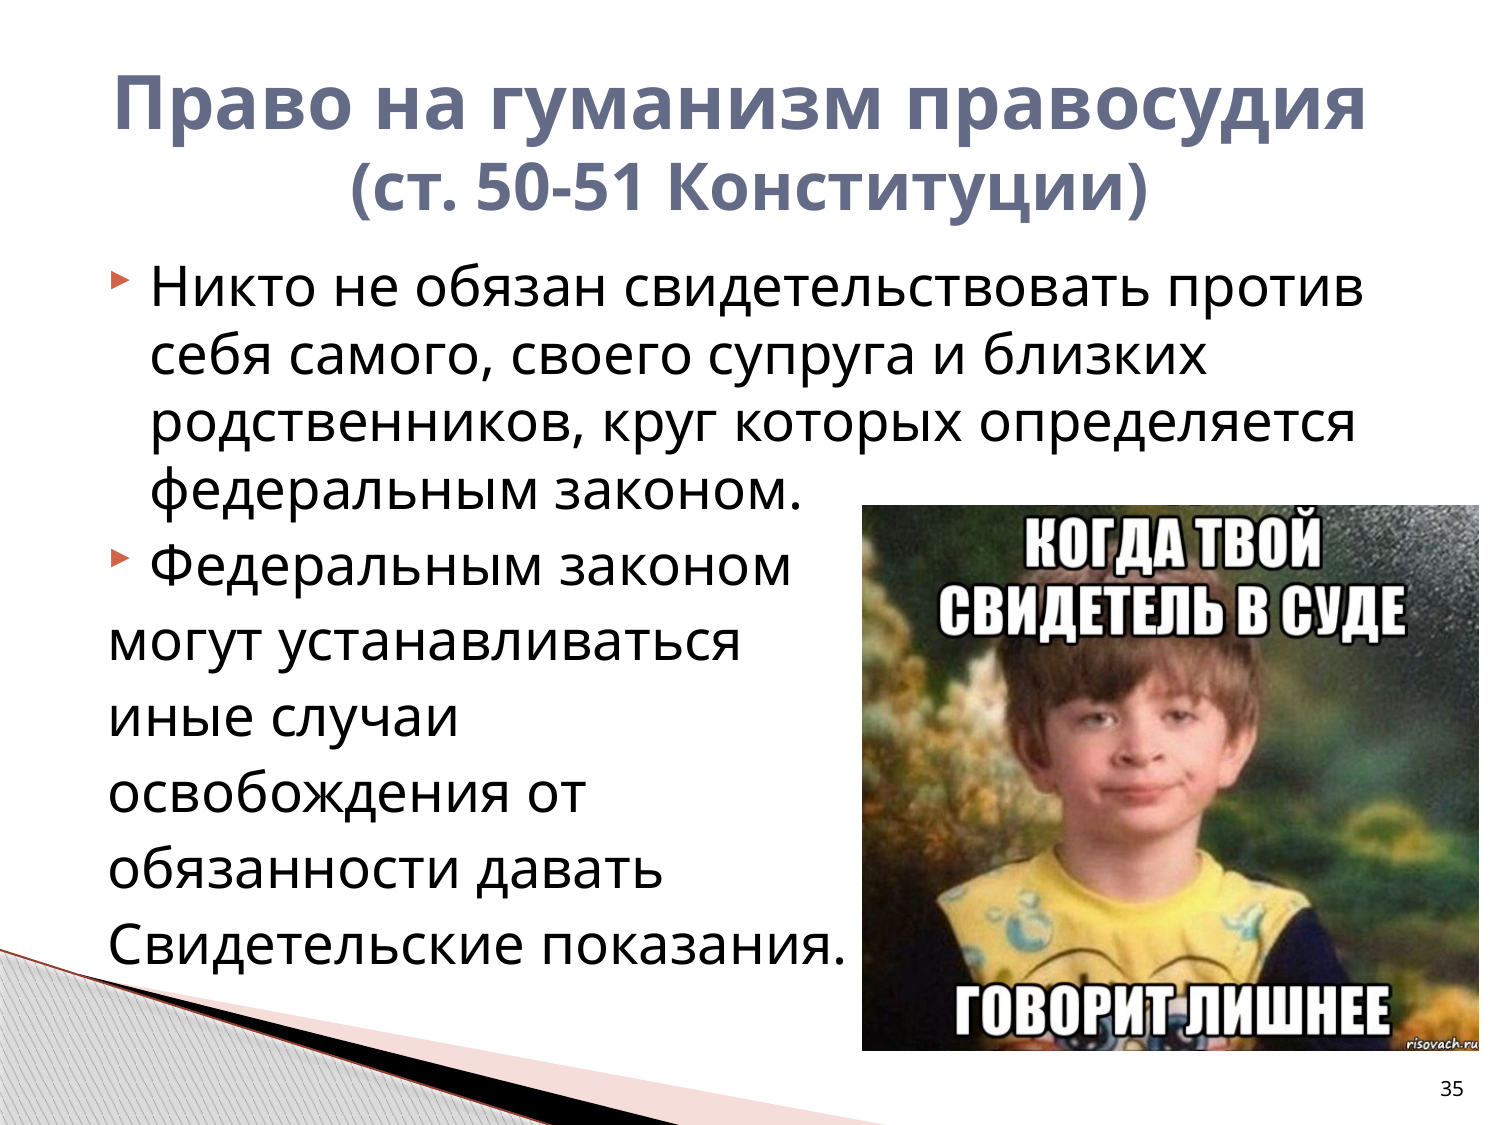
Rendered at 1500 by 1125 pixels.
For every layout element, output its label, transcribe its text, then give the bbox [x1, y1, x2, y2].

picture [861, 505, 1479, 1051]
slide_number 35 [1418, 1063, 1479, 1112]
list Никто не обязан свидетельствовать против себя самого, своего супруга и близких родственников, круг которых определяется федеральным законом. Федеральным законом могут устанавливаться иные случаи освобождения от обязанности давать Свидетельские показания. [74, 242, 1426, 986]
title Право на гуманизм правосудия (ст. 50-51 Конституции) [75, 45, 1425, 233]
